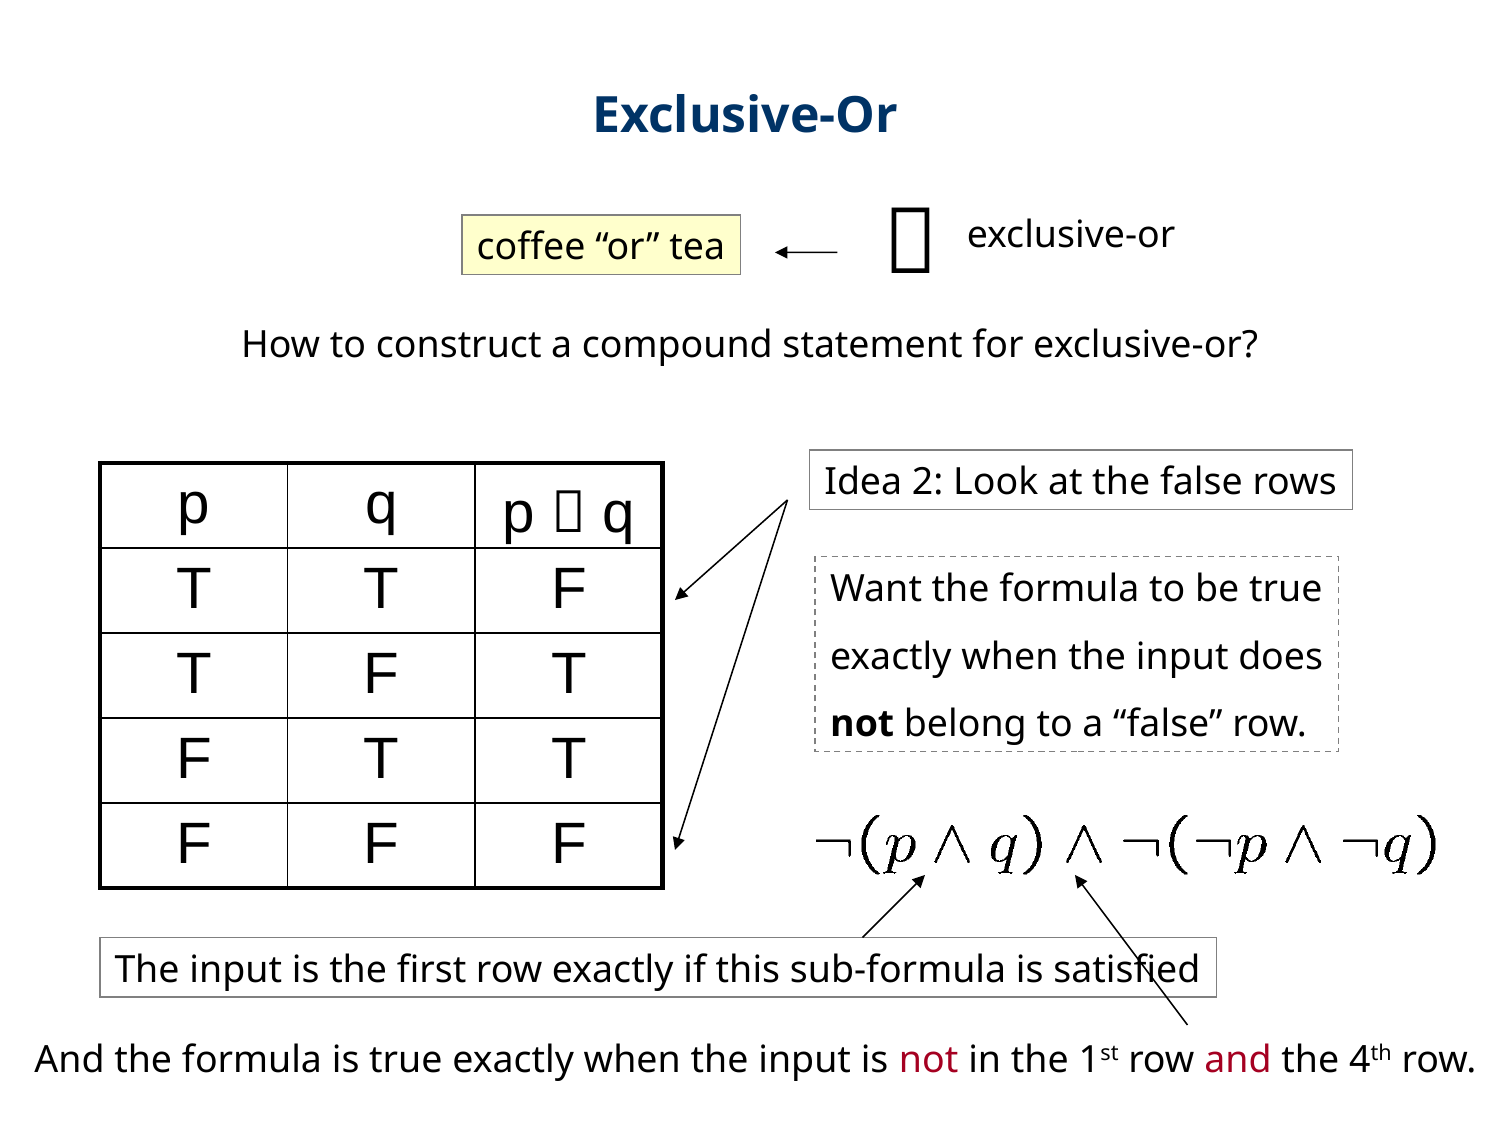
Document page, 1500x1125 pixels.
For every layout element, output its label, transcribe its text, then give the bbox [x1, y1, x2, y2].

table_cell T [476, 719, 660, 802]
table_cell T [102, 549, 287, 632]
table_header p  q [476, 465, 660, 547]
text_box [675, 500, 787, 601]
table_cell T [288, 549, 474, 632]
table_header p [102, 465, 287, 547]
text_box exclusive-or [952, 202, 1191, 262]
table_cell T [476, 634, 660, 717]
picture [812, 813, 1438, 876]
text_box The input is the first row exactly if this sub-formula is satisfied [99, 937, 1166, 998]
text_box Exclusive-Or [577, 74, 914, 150]
table_cell F [102, 719, 287, 802]
text_box [1076, 884, 1188, 1026]
text_box [862, 884, 922, 938]
text_box  [868, 174, 954, 300]
table_cell F [102, 804, 287, 886]
text_box [774, 246, 838, 259]
table_cell F [288, 634, 474, 717]
text_box The input is the first row exactly if this sub-formula is satisfied [1123, 937, 1217, 998]
text_box Idea 2: Look at the false rows [809, 449, 1353, 510]
table_cell F [288, 804, 474, 886]
text_box How to construct a compound statement for exclusive-or? [226, 312, 1274, 373]
table_cell T [288, 719, 474, 802]
table_cell F [476, 804, 660, 886]
text_box coffee “or” tea [461, 214, 741, 275]
table_cell F [476, 549, 660, 632]
text_box And the formula is true exactly when the input is not in the 1st row and the 4th row. [19, 1027, 1492, 1087]
table_header q [288, 465, 474, 547]
table_cell T [102, 634, 287, 717]
text_box [672, 499, 788, 850]
text_box Want the formula to be true exactly when the input does not belong to a “false” row. [815, 556, 1339, 752]
